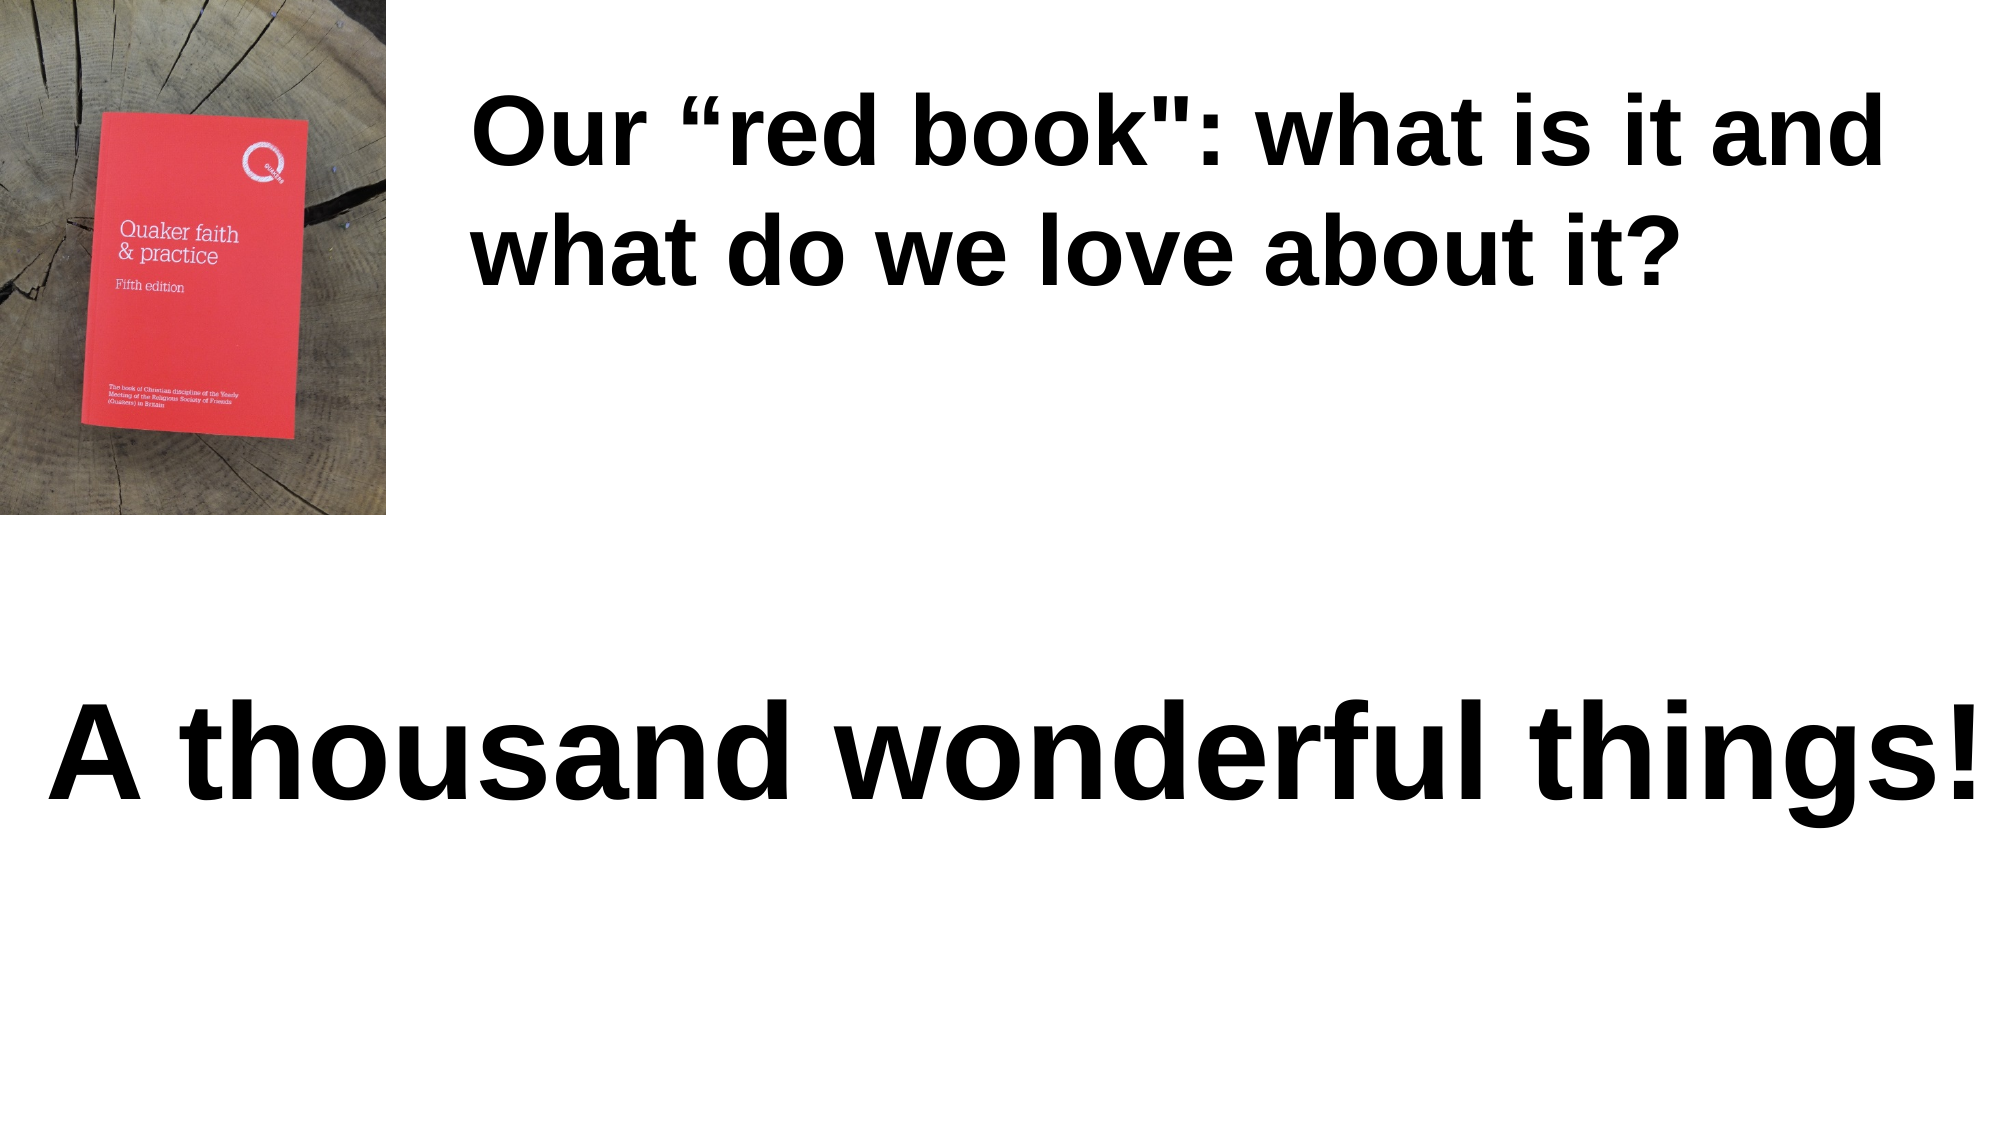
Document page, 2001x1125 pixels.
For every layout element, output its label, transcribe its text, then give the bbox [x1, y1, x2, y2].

picture [0, 0, 386, 515]
text_box Our “red book": what is it and what do we love about it? [456, 58, 1943, 314]
text_box A thousand wonderful things! [31, 654, 2000, 835]
